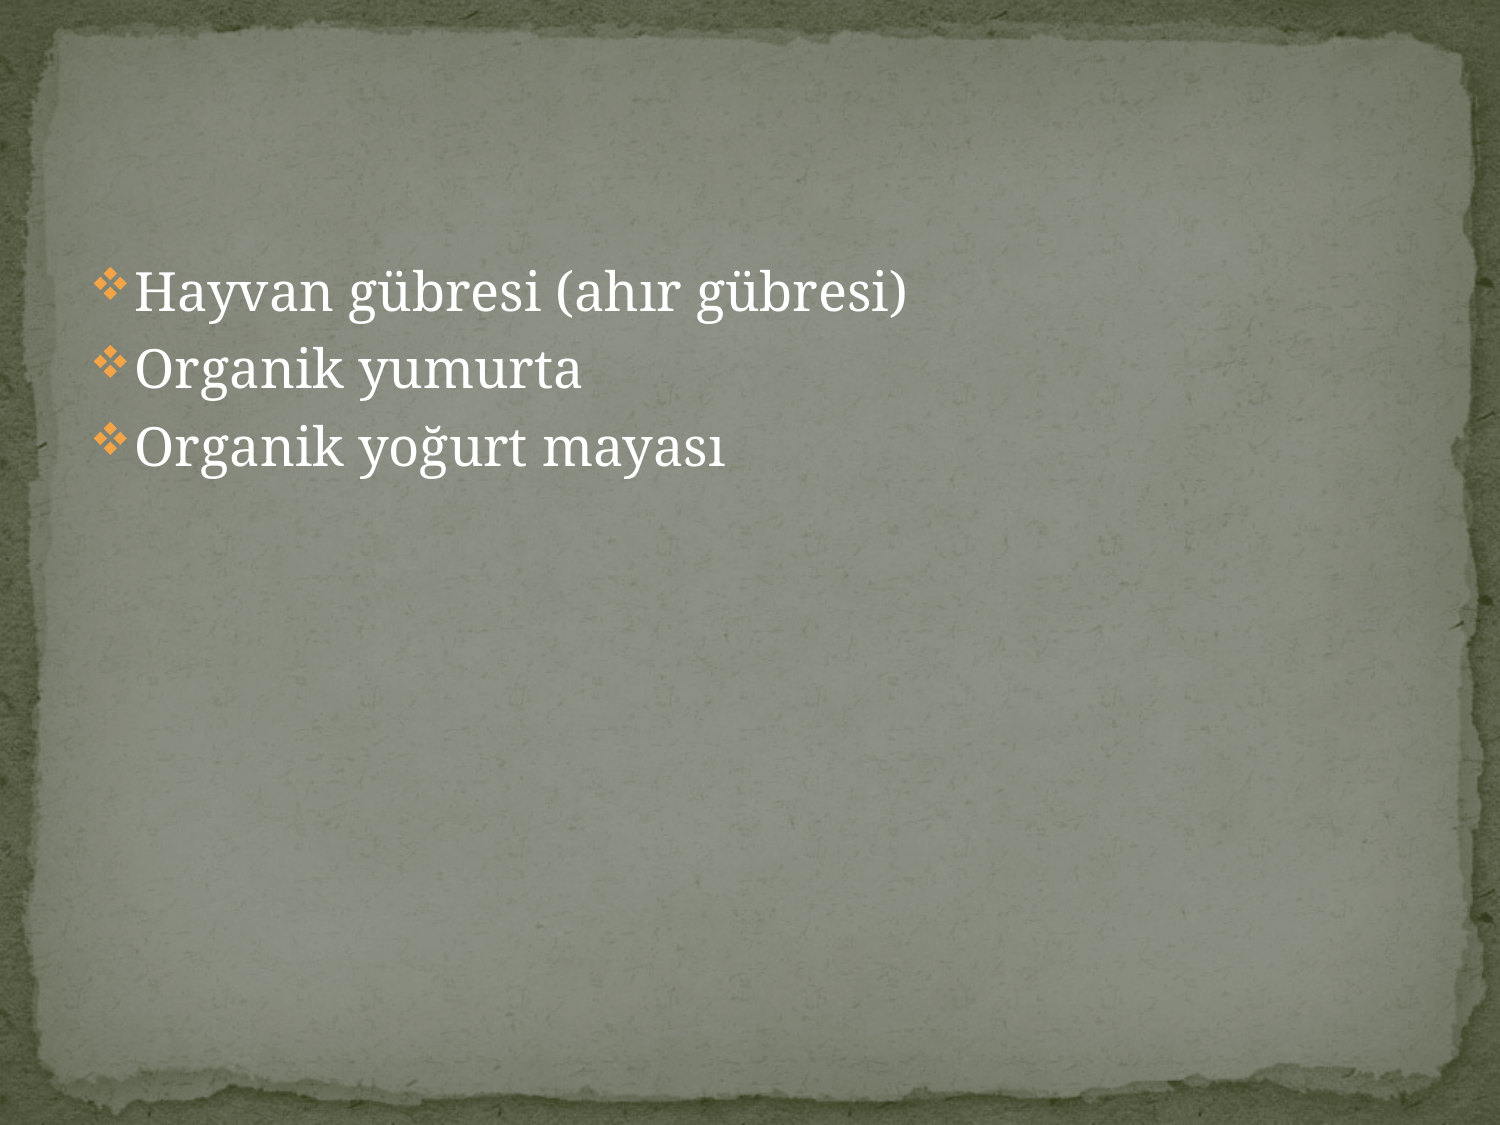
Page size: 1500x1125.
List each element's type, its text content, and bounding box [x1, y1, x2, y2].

list Hayvan gübresi (ahır gübresi) Organik yumurta Organik yoğurt mayası [75, 249, 1425, 1000]
